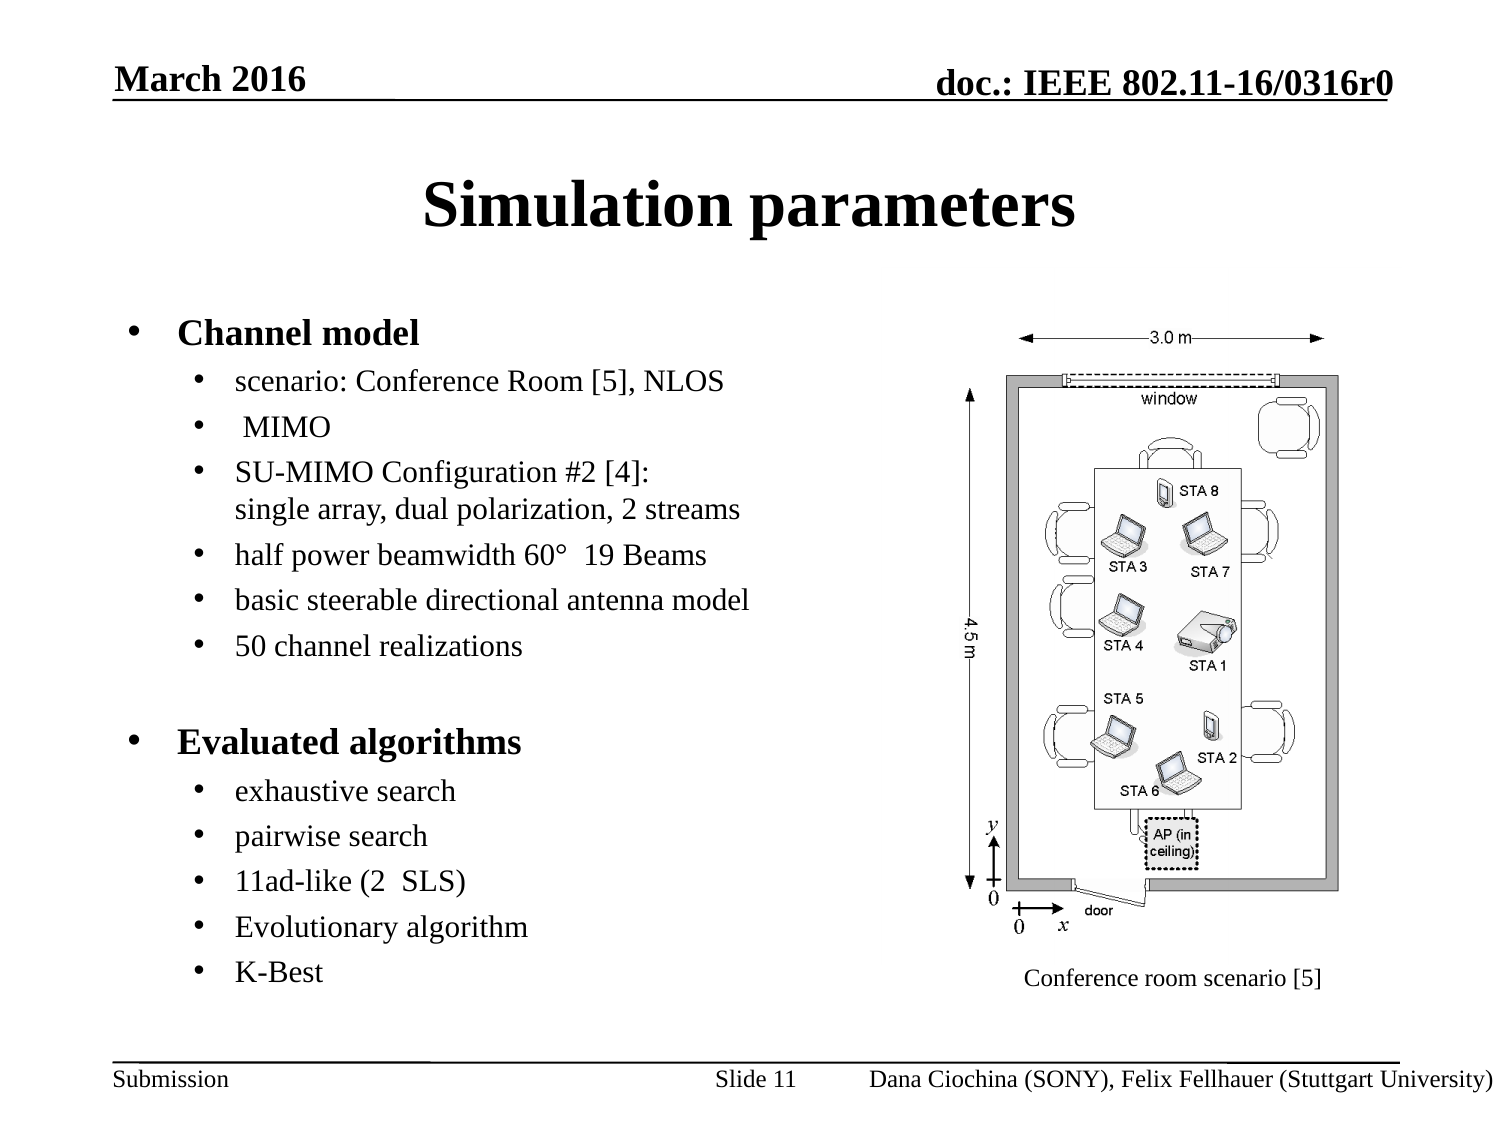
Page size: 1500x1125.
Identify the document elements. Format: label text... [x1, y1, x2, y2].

footer Dana Ciochina (SONY), Felix Fellhauer (Stuttgart University) [820, 1061, 1495, 1095]
picture [880, 266, 1402, 965]
slide_number Slide 11 [712, 1061, 800, 1123]
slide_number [114, 54, 423, 100]
title Simulation parameters [112, 112, 1388, 288]
text_box Conference room scenario [5] [1009, 974, 1388, 999]
